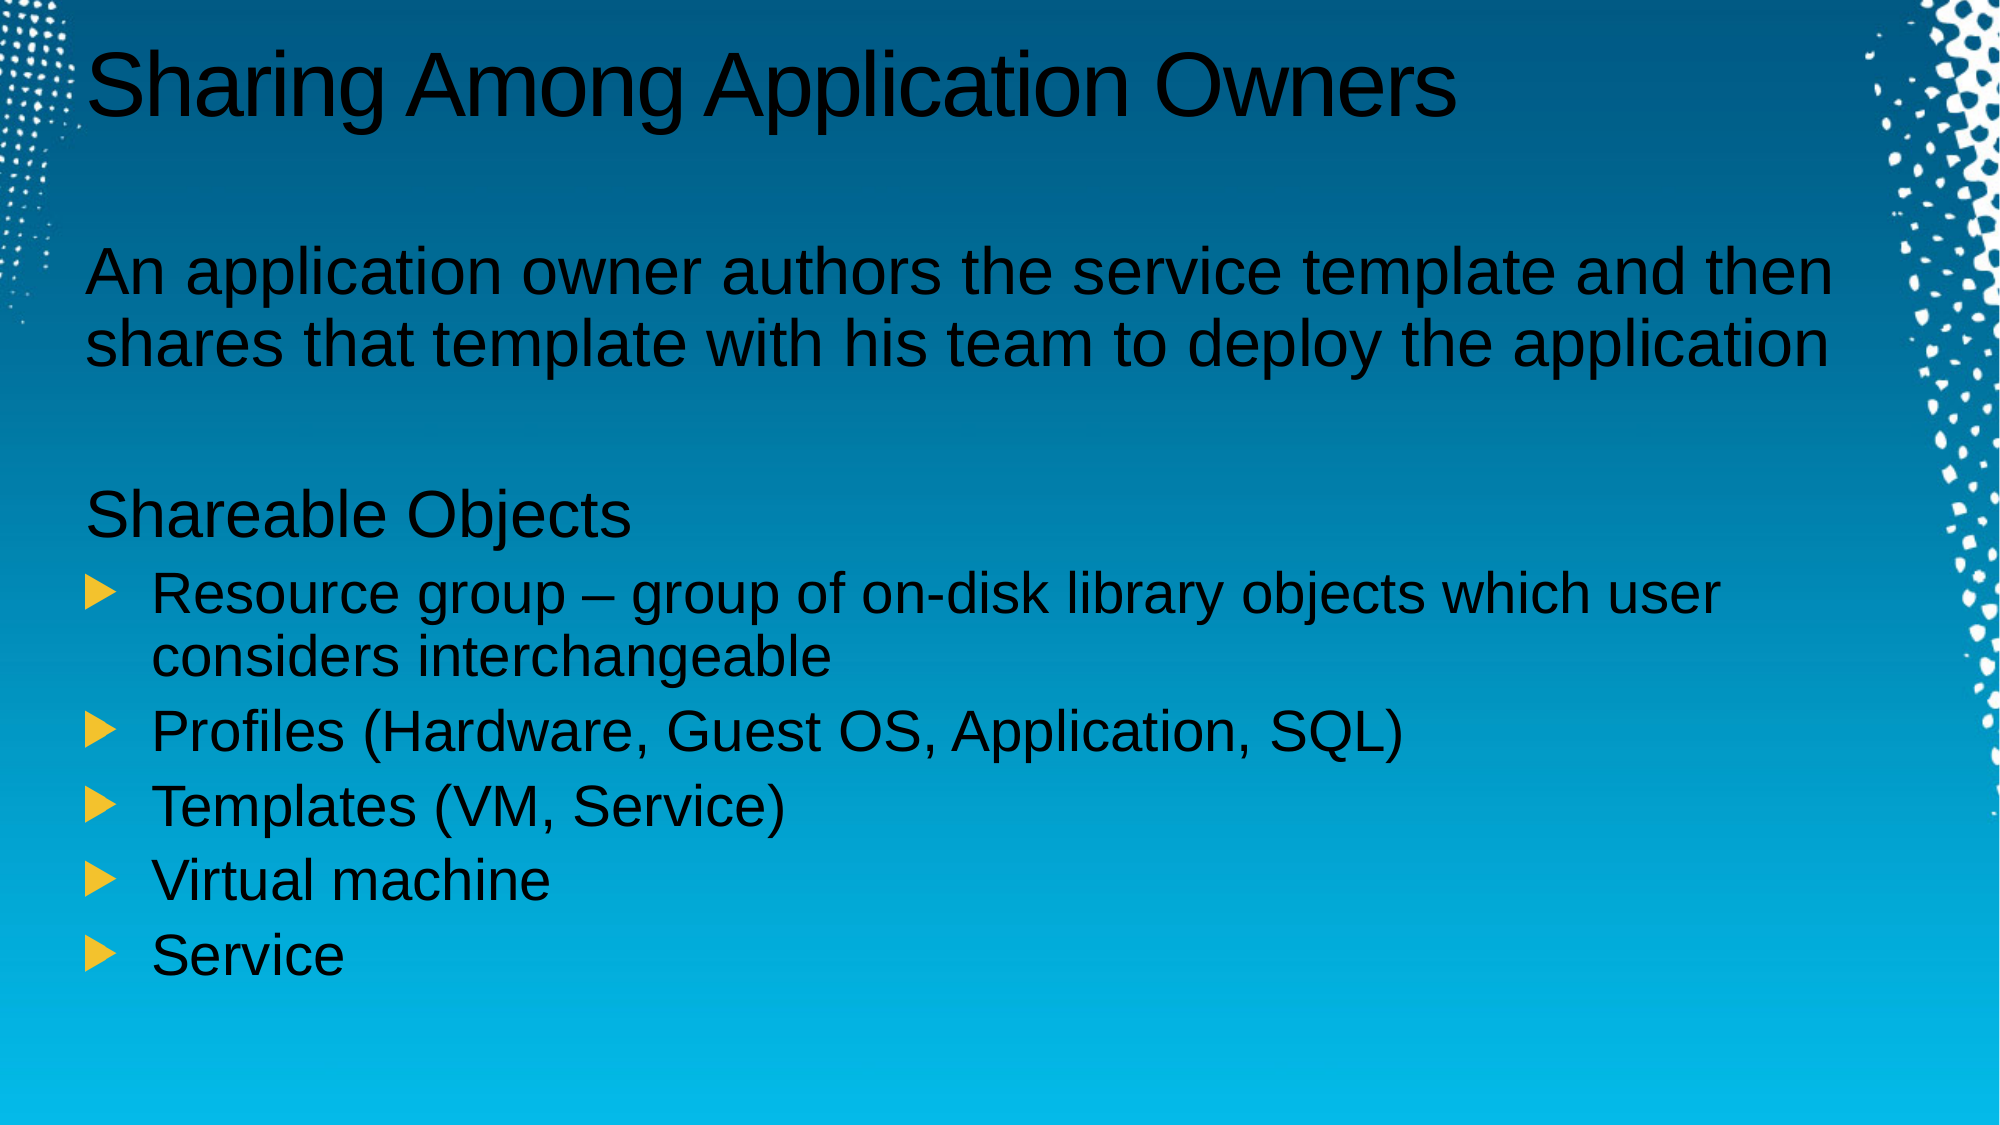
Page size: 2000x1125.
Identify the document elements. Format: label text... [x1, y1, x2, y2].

picture [24, 72, 32, 79]
picture [45, 16, 55, 24]
picture [11, 55, 21, 64]
picture [1898, 188, 1912, 198]
picture [1991, 747, 2000, 765]
picture [1892, 212, 1902, 216]
picture [58, 32, 66, 41]
picture [1935, 177, 1945, 189]
picture [1979, 657, 1995, 676]
picture [31, 131, 37, 138]
picture [26, 57, 34, 68]
picture [1958, 445, 1968, 460]
picture [1990, 492, 2000, 505]
picture [1972, 312, 1985, 322]
picture [1968, 481, 1978, 492]
picture [42, 31, 53, 39]
picture [47, 0, 57, 10]
picture [30, 14, 40, 23]
picture [1920, 257, 1932, 264]
picture [13, 41, 25, 49]
picture [1993, 321, 2000, 339]
picture [1935, 379, 1948, 391]
picture [1942, 465, 1958, 483]
picture [0, 155, 5, 163]
picture [86, 862, 114, 895]
picture [1928, 399, 1939, 415]
picture [16, 22, 23, 34]
picture [1963, 535, 1977, 550]
picture [1926, 344, 1939, 358]
list An application owner authors the service template and then shares that template with his team to deploy the application Shareable Objects Resource group – group of on-disk library objects which user considers interchangeable Profiles (Hardware, Guest OS, Application, SQL) Templates (VM, Service) Virtual machine Service [85, 237, 1914, 1025]
picture [1953, 301, 1962, 312]
picture [10, 69, 17, 78]
picture [55, 62, 62, 69]
picture [28, 42, 36, 53]
picture [1984, 349, 1992, 357]
picture [1995, 582, 2000, 595]
picture [1957, 187, 1971, 200]
picture [1960, 392, 1970, 403]
picture [1942, 269, 1953, 276]
picture [1921, 0, 1934, 8]
picture [1911, 223, 1918, 230]
picture [1938, 122, 1950, 133]
picture [1941, 324, 1952, 332]
picture [33, 116, 40, 124]
picture [1922, 200, 1934, 207]
picture [17, 129, 23, 136]
picture [1963, 589, 1976, 607]
picture [86, 787, 114, 821]
picture [1969, 625, 1985, 642]
picture [1973, 368, 1982, 380]
picture [1994, 382, 2000, 391]
picture [1948, 413, 1958, 424]
picture [16, 143, 21, 151]
picture [1950, 359, 1960, 366]
picture [86, 575, 114, 608]
picture [1981, 604, 2000, 620]
picture [6, 97, 12, 105]
picture [1914, 274, 1920, 291]
picture [1982, 714, 1993, 729]
picture [33, 0, 42, 10]
picture [1980, 460, 1987, 469]
picture [1925, 141, 1935, 155]
picture [1974, 683, 1985, 694]
picture [1983, 404, 1992, 414]
picture [1914, 308, 1929, 326]
picture [1930, 291, 1941, 297]
picture [1932, 235, 1943, 241]
picture [1914, 164, 1923, 177]
picture [56, 47, 64, 55]
picture [33, 88, 42, 97]
picture [1991, 637, 2000, 652]
picture [1946, 155, 1961, 167]
picture [3, 10, 11, 18]
picture [1935, 431, 1946, 449]
picture [9, 84, 15, 91]
picture [1915, 109, 1924, 119]
picture [1988, 691, 2000, 709]
title Sharing Among Application Owners [85, 37, 1914, 138]
picture [1955, 557, 1965, 573]
picture [1978, 517, 1987, 527]
picture [1992, 438, 2000, 448]
picture [1929, 27, 1945, 45]
picture [29, 27, 38, 38]
picture [86, 712, 114, 746]
picture [41, 59, 48, 67]
picture [0, 40, 9, 45]
picture [1970, 426, 1980, 436]
picture [18, 0, 29, 6]
picture [1952, 502, 1967, 516]
picture [54, 76, 60, 83]
picture [86, 936, 114, 970]
picture [1946, 525, 1956, 533]
picture [1889, 152, 1901, 166]
picture [1955, 246, 1965, 256]
picture [43, 42, 49, 53]
picture [18, 13, 26, 19]
picture [1963, 335, 1972, 344]
picture [1972, 570, 1986, 583]
picture [34, 101, 43, 111]
picture [1925, 87, 1941, 99]
picture [38, 74, 47, 80]
picture [1935, 0, 2000, 306]
picture [1988, 547, 2000, 561]
picture [1963, 278, 1976, 291]
picture [1919, 367, 1930, 378]
picture [0, 24, 9, 33]
picture [1945, 213, 1955, 220]
